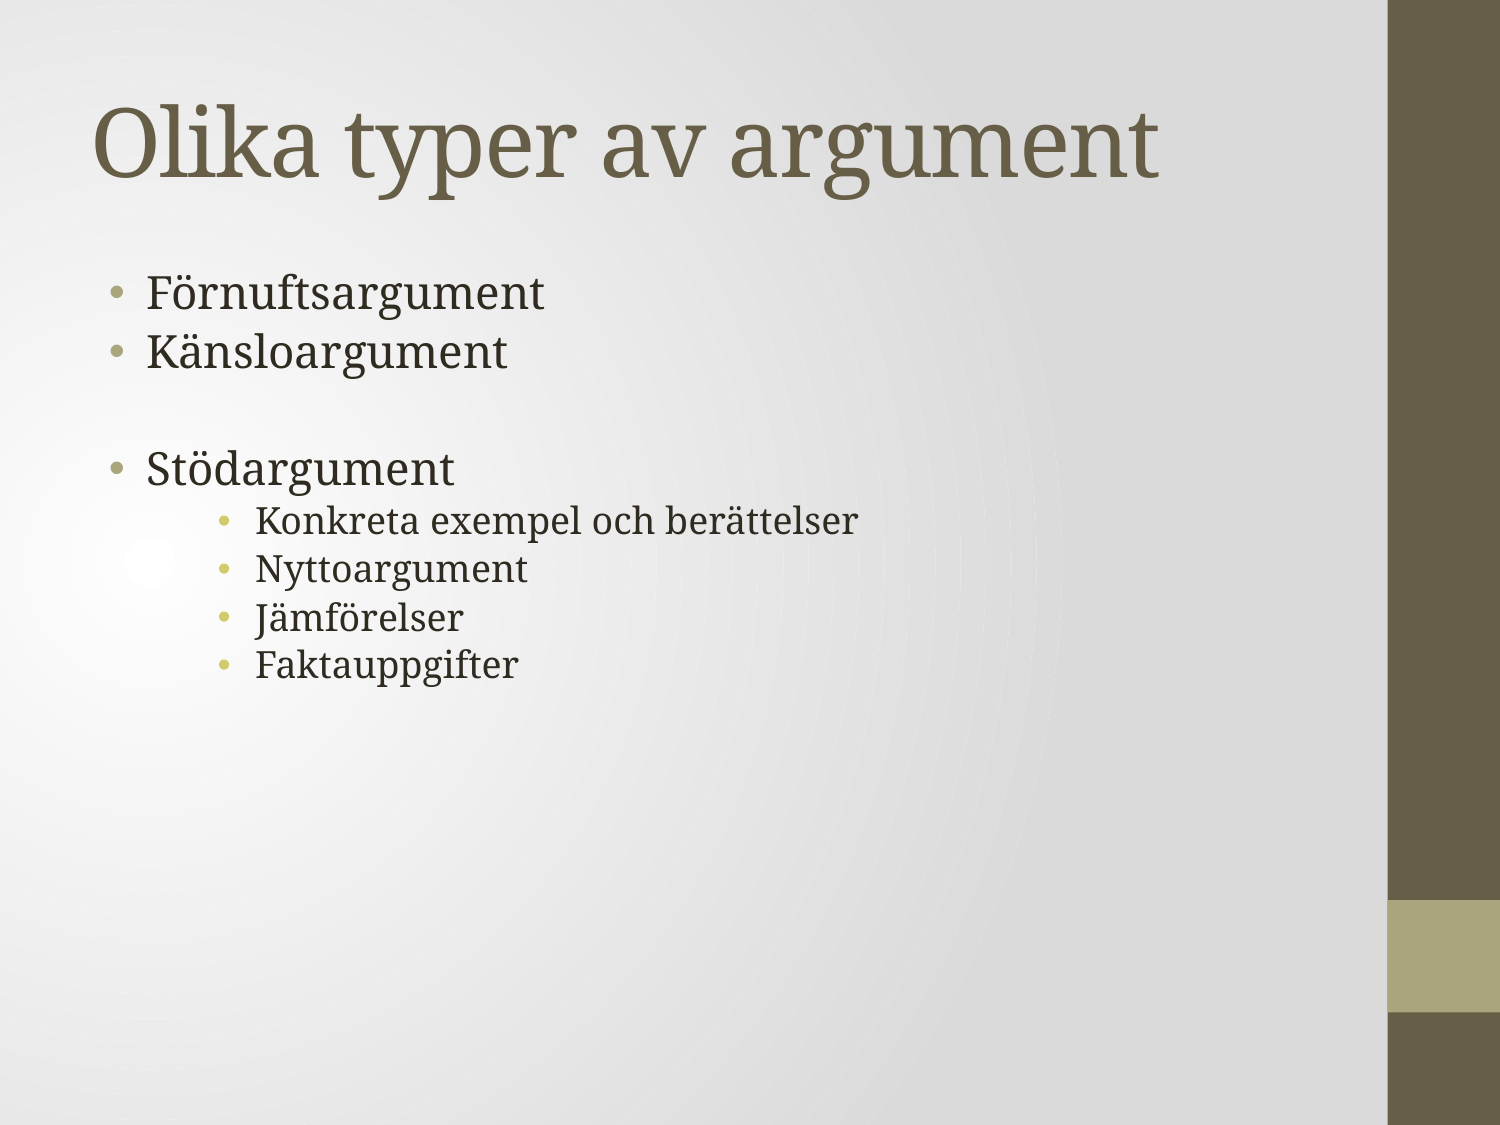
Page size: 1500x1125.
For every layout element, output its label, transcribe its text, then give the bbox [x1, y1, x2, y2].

list Förnuftsargument Känsloargument Stödargument Konkreta exempel och berättelser Nyttoargument Jämförelser Faktauppgifter [75, 262, 1325, 1050]
title Olika typer av argument [75, 45, 1325, 233]
